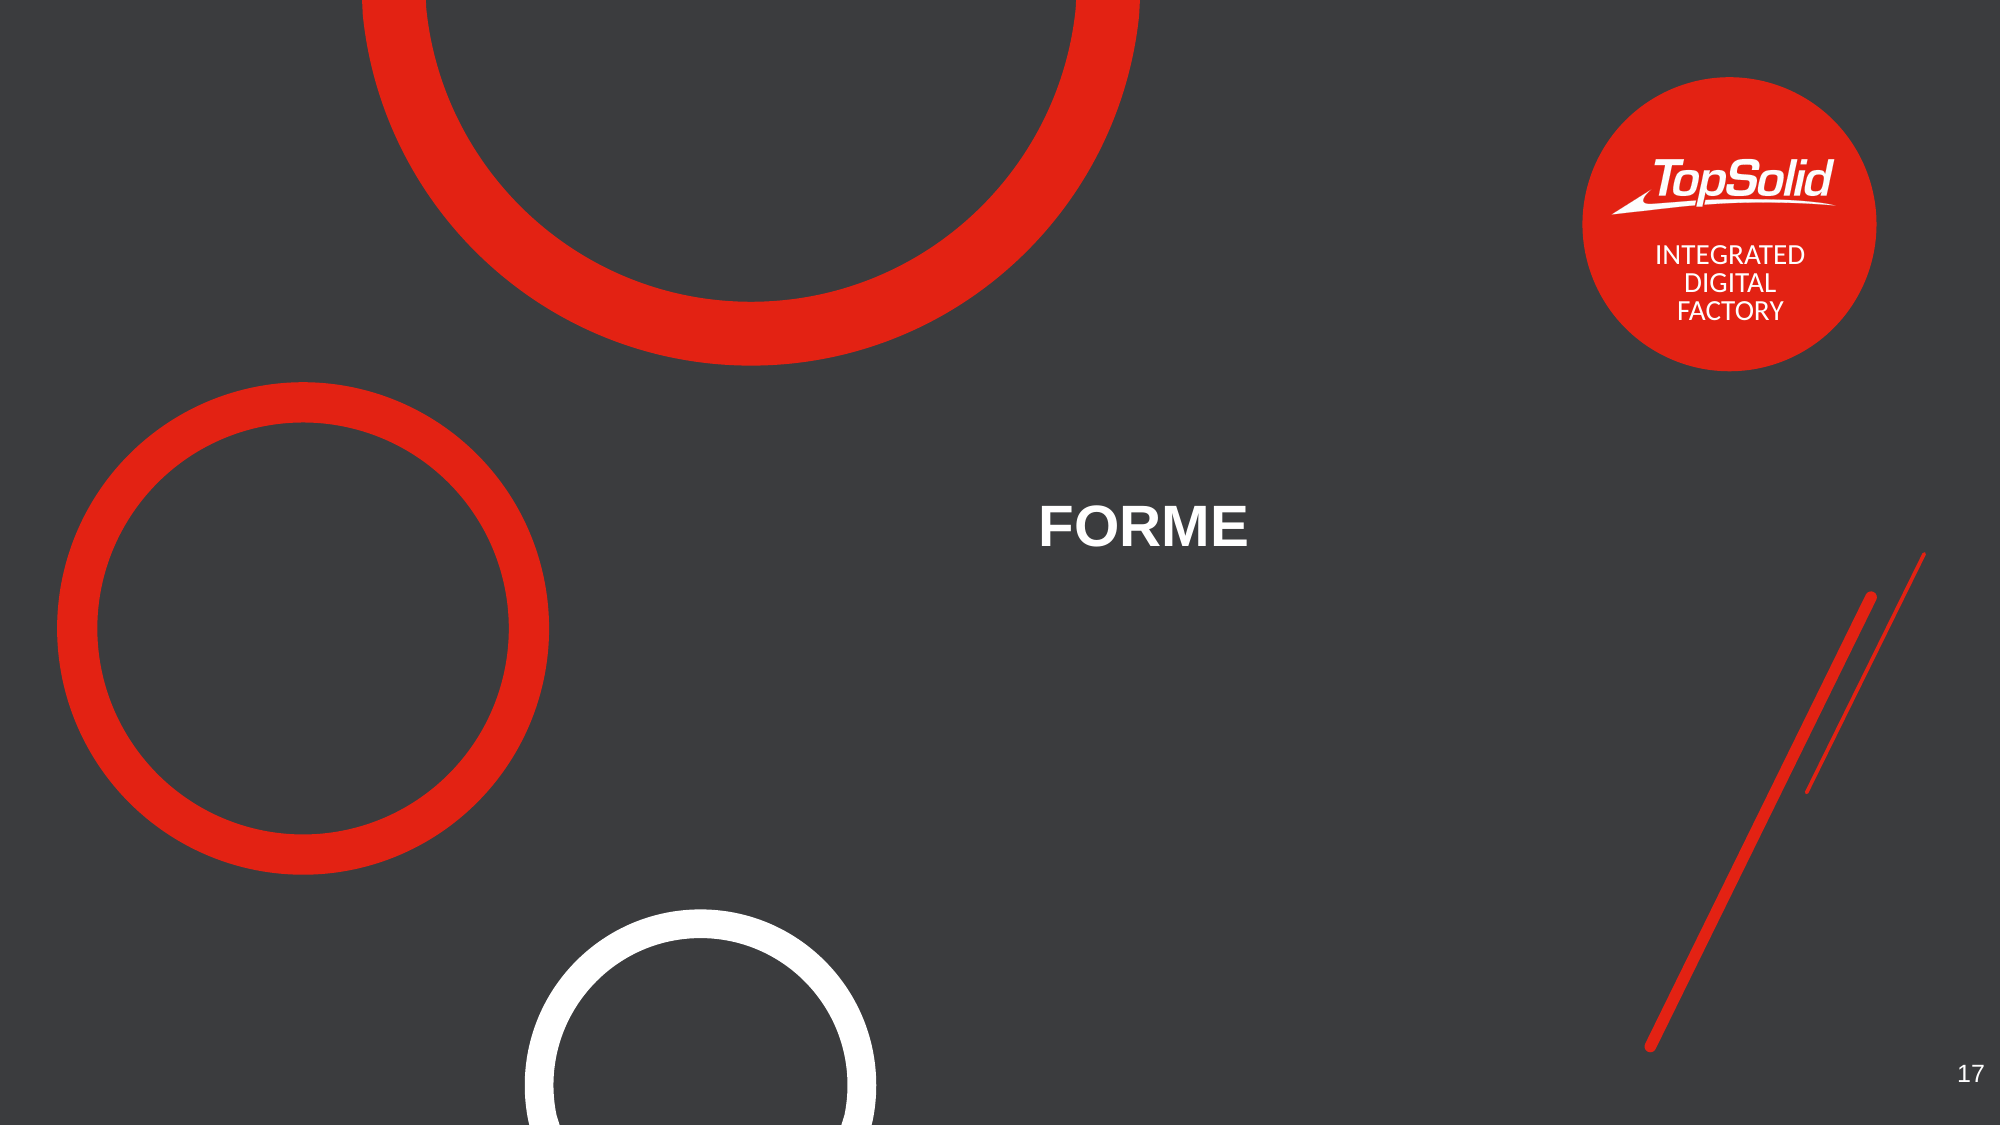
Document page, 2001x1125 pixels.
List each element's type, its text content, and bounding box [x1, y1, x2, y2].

slide_number 17 [1742, 1042, 2000, 1103]
title FORME [570, 488, 1718, 593]
picture [1608, 152, 1840, 221]
